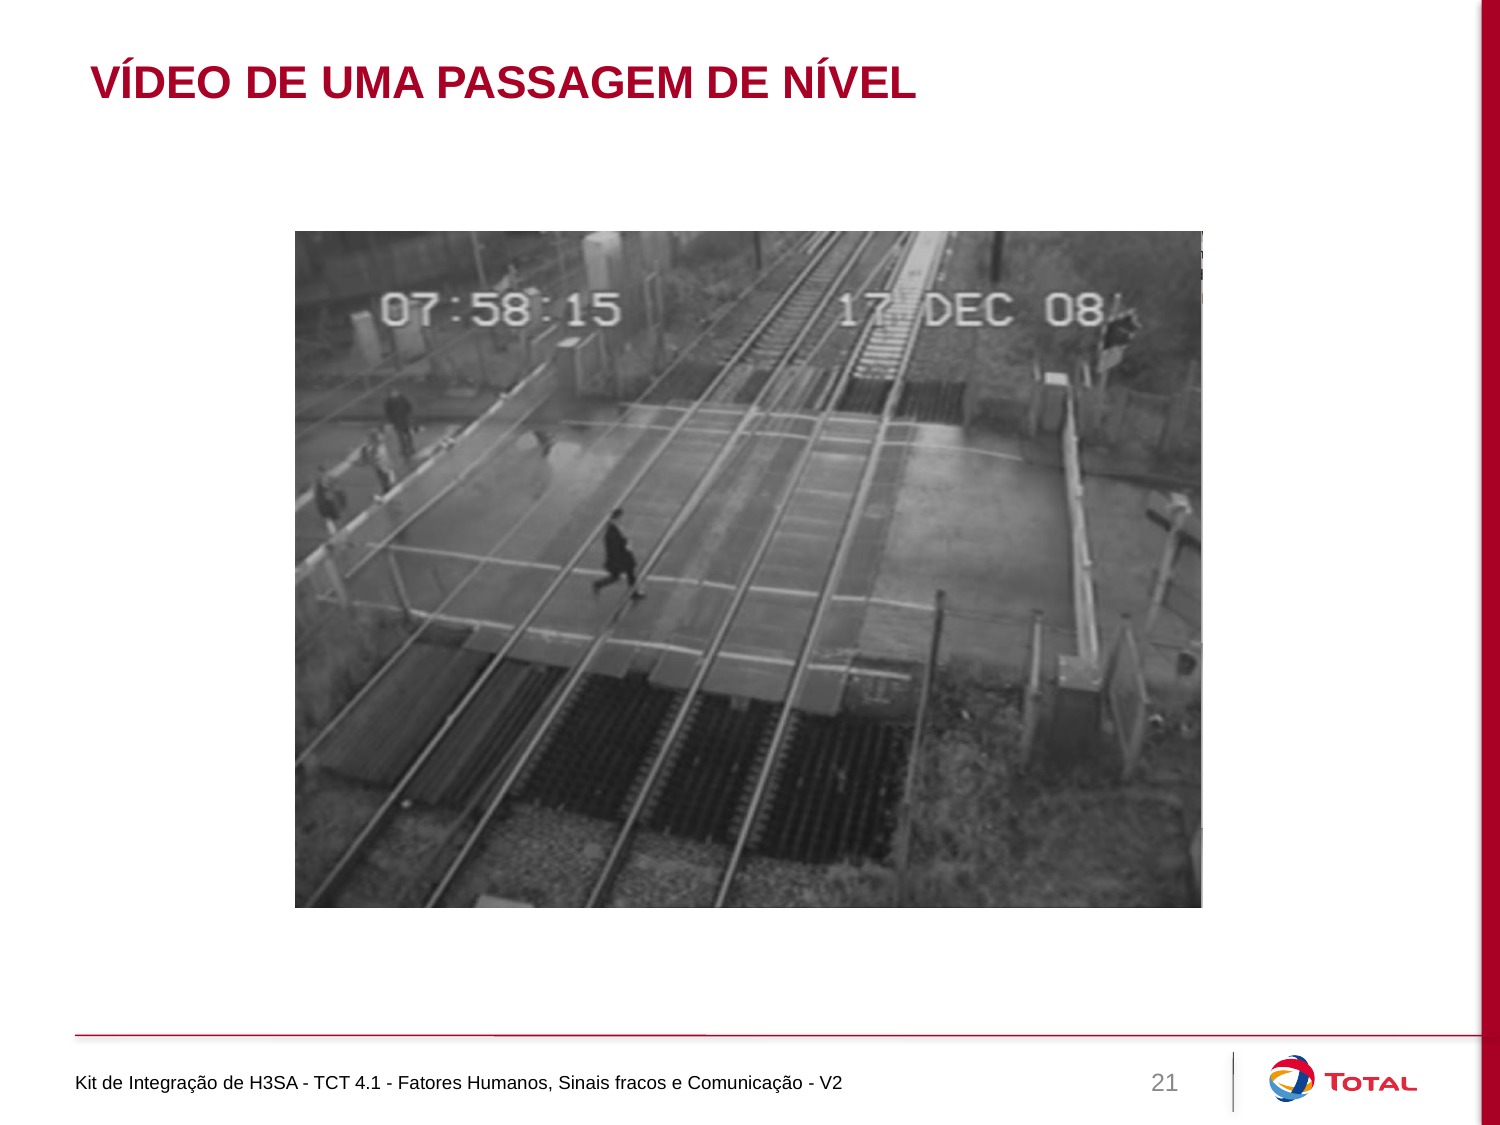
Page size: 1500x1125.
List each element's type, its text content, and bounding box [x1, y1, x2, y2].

title Vídeo de uma passagem de nível [75, 45, 1424, 150]
picture [1260, 1045, 1426, 1112]
picture [295, 231, 1203, 908]
slide_number 21 [1074, 1051, 1194, 1112]
footer Kit de Integração de H3SA - TCT 4.1 - Fatores Humanos, Sinais fracos e Comunicação - V2 [75, 1051, 988, 1112]
